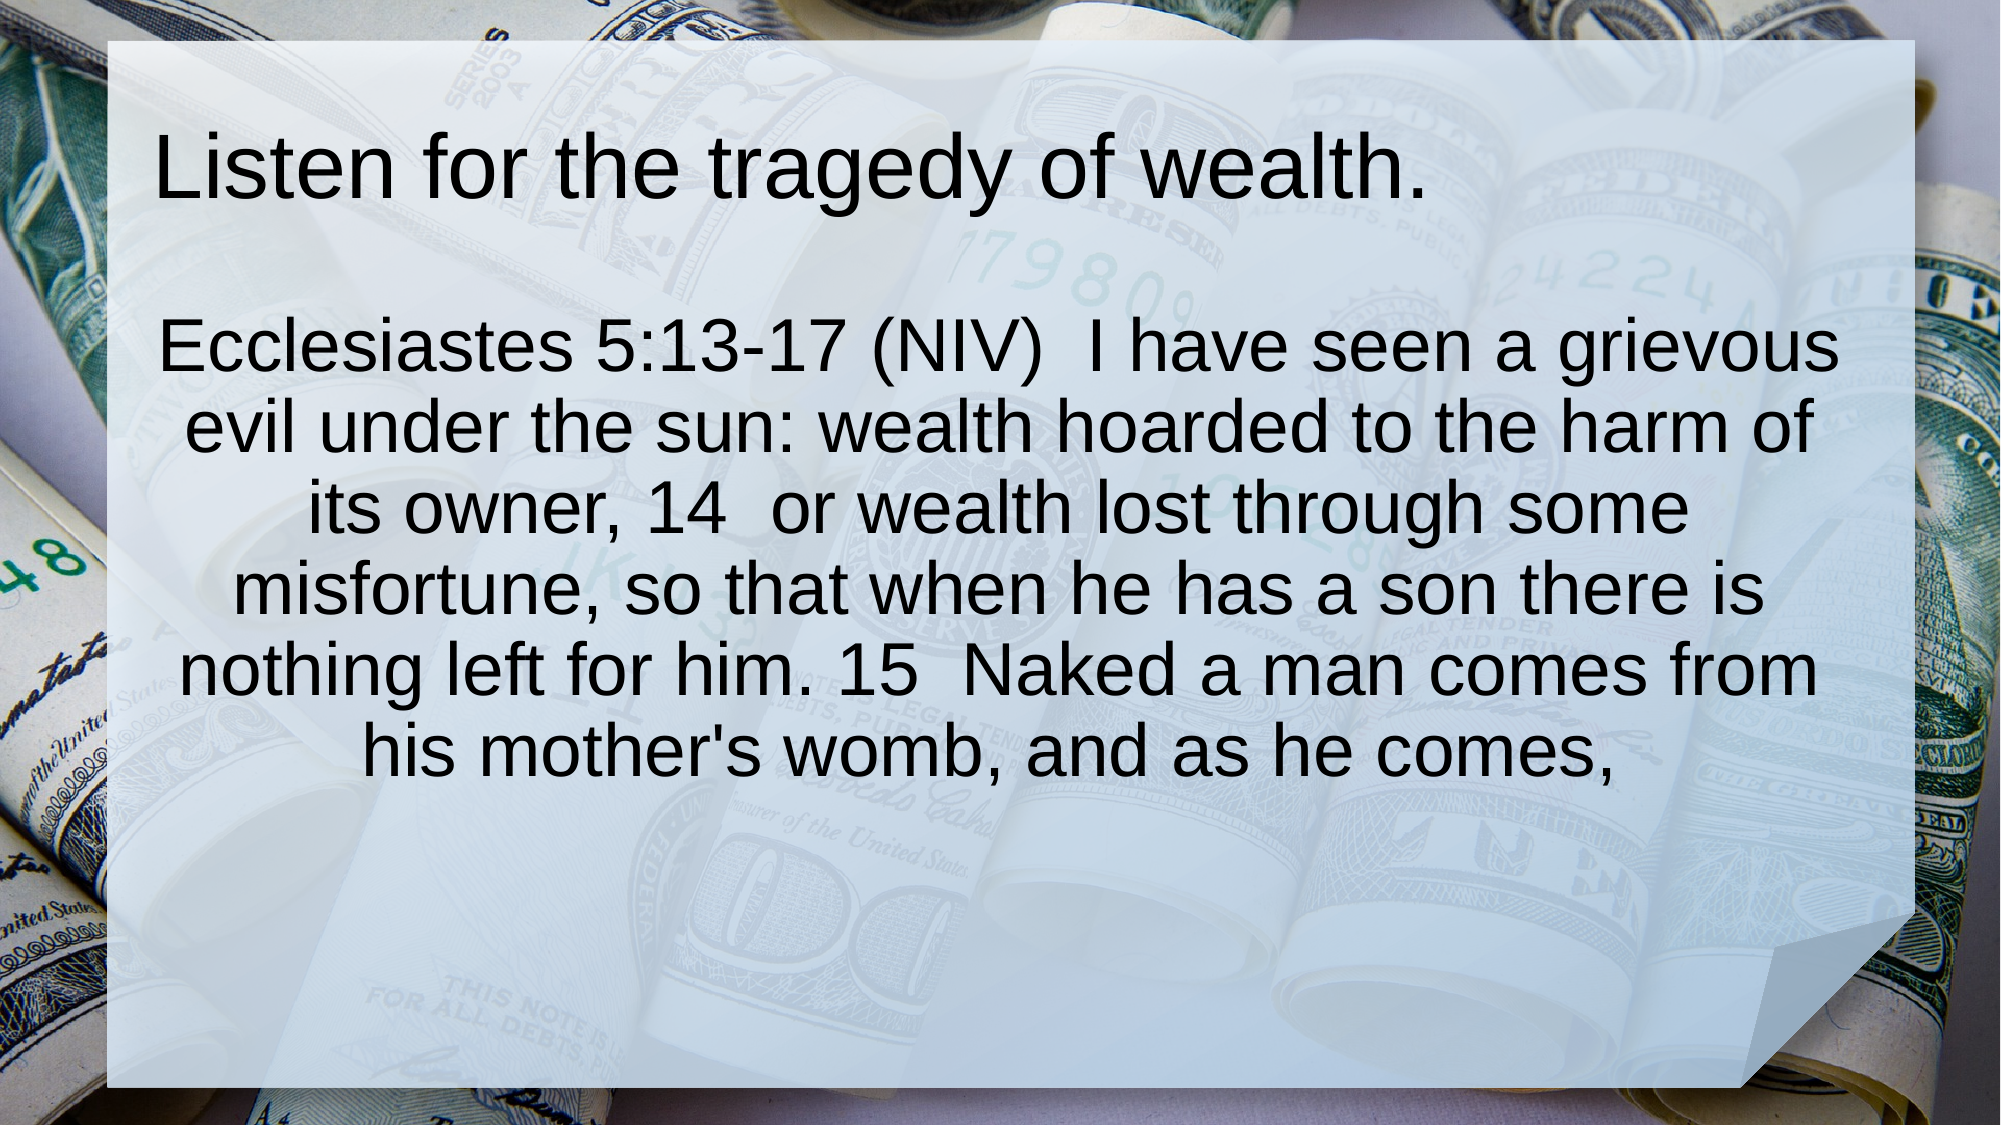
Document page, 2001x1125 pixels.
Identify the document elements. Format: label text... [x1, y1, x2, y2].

picture [0, 0, 2001, 1125]
list Ecclesiastes 5:13-17 (NIV) I have seen a grievous evil under the sun: wealth hoarded to the harm of its owner, 14 or wealth lost through some misfortune, so that when he has a son there is nothing left for him. 15 Naked a man comes from his mother's womb, and as he comes, [137, 299, 1863, 1014]
title Listen for the tragedy of wealth. [137, 59, 1863, 278]
